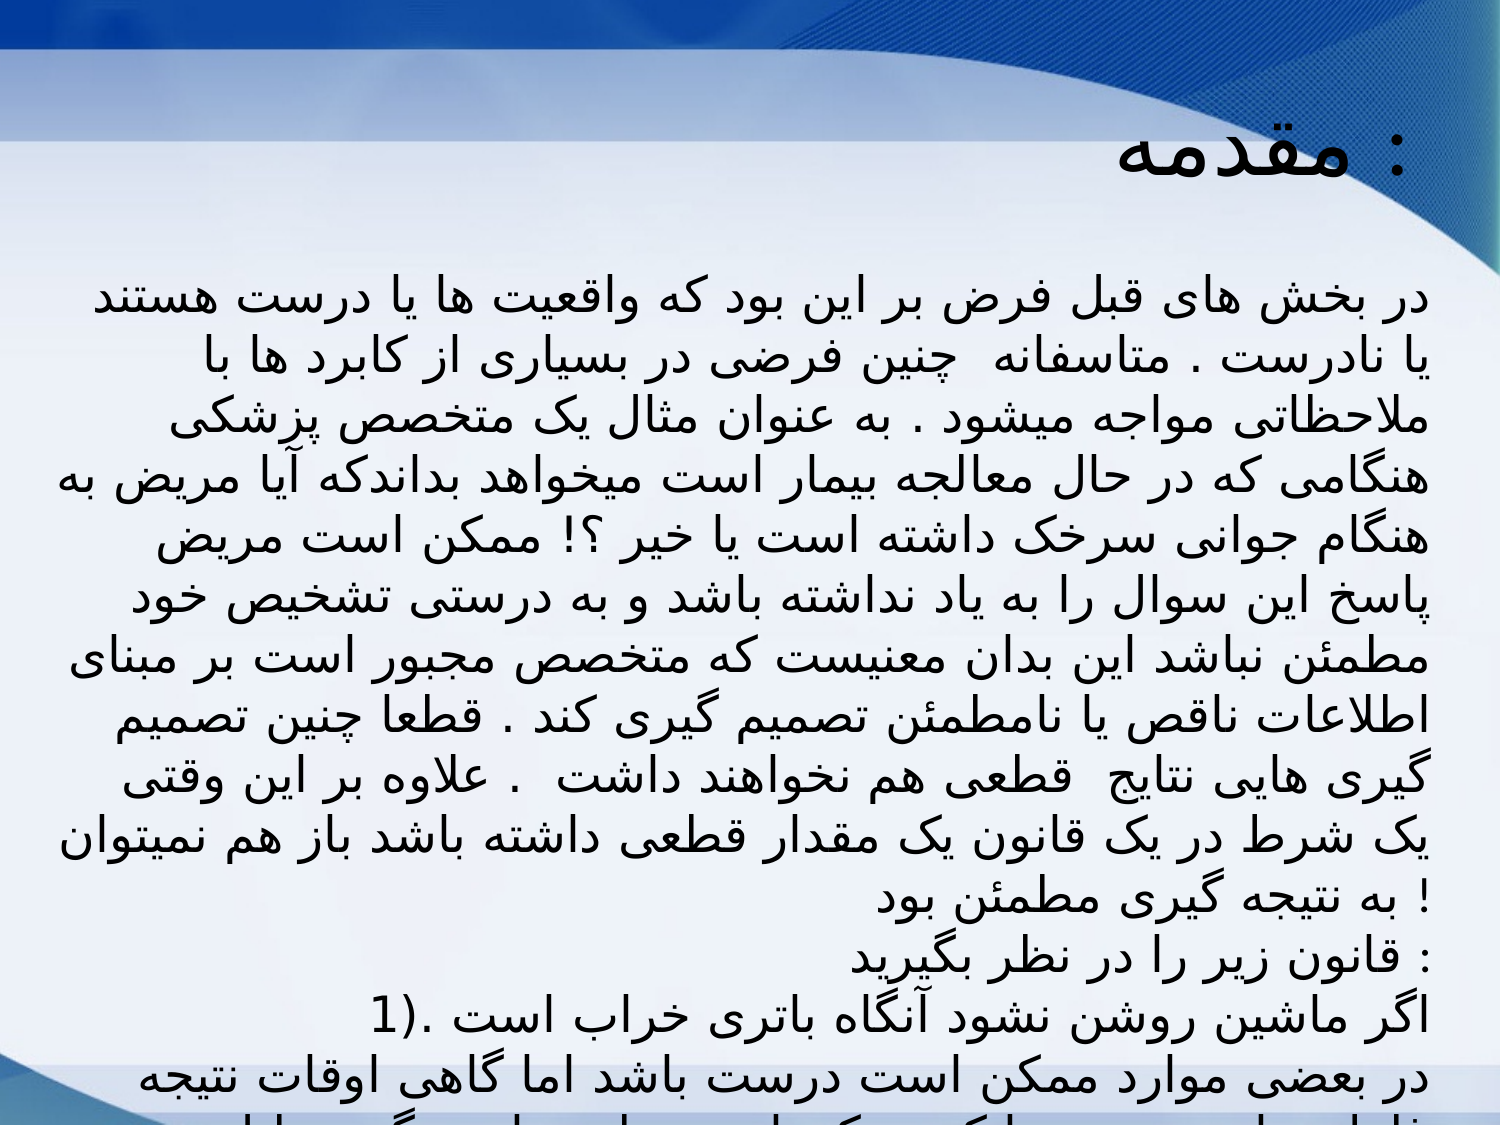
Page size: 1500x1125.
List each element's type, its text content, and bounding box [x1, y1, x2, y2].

picture [0, 0, 1500, 1125]
title مقدمه : [75, 45, 1425, 233]
text_box در بخش های قبل فرض بر این بود که واقعیت ها یا درست هستند یا نادرست . متاسفانه چنین فرضی در بسیاری از کابرد ها با ملاحظاتی مواجه میشود . به عنوان مثال یک متخصص پزشکی هنگامی که در حال معالجه بیمار است میخواهد بداندکه آیا مریض به هنگام جوانی سرخک داشته است یا خیر ؟! ممکن است مریض پاسخ این سوال را به یاد نداشته باشد و به درستی تشخیص خود مطمئن نباشد این بدان معنیست که متخصص مجبور است بر مبنای اطلاعات ناقص یا نامطمئن تصمیم گیری کند . قطعا چنین تصمیم گیری هایی نتایج قطعی هم نخواهند داشت . علاوه بر این وقتی یک شرط در یک قانون یک مقدار قطعی داشته باشد باز هم نمیتوان به نتیجه گیری مطمئن بود ! قانون زیر را در نظر بگیرید : اگر ماشین روشن نشود آنگاه باتری خراب است .(1 در بعضی موارد ممکن است درست باشد اما گاهی اوقات نتیجه غلط خواهد بود . چرا که ممکن است علت های دیگری دلیل بوجود آمدن این مشکل باشند نظیر : خرابی استارت ,خالی بودن باک بنزین و غیره .... [41, 255, 1447, 1125]
